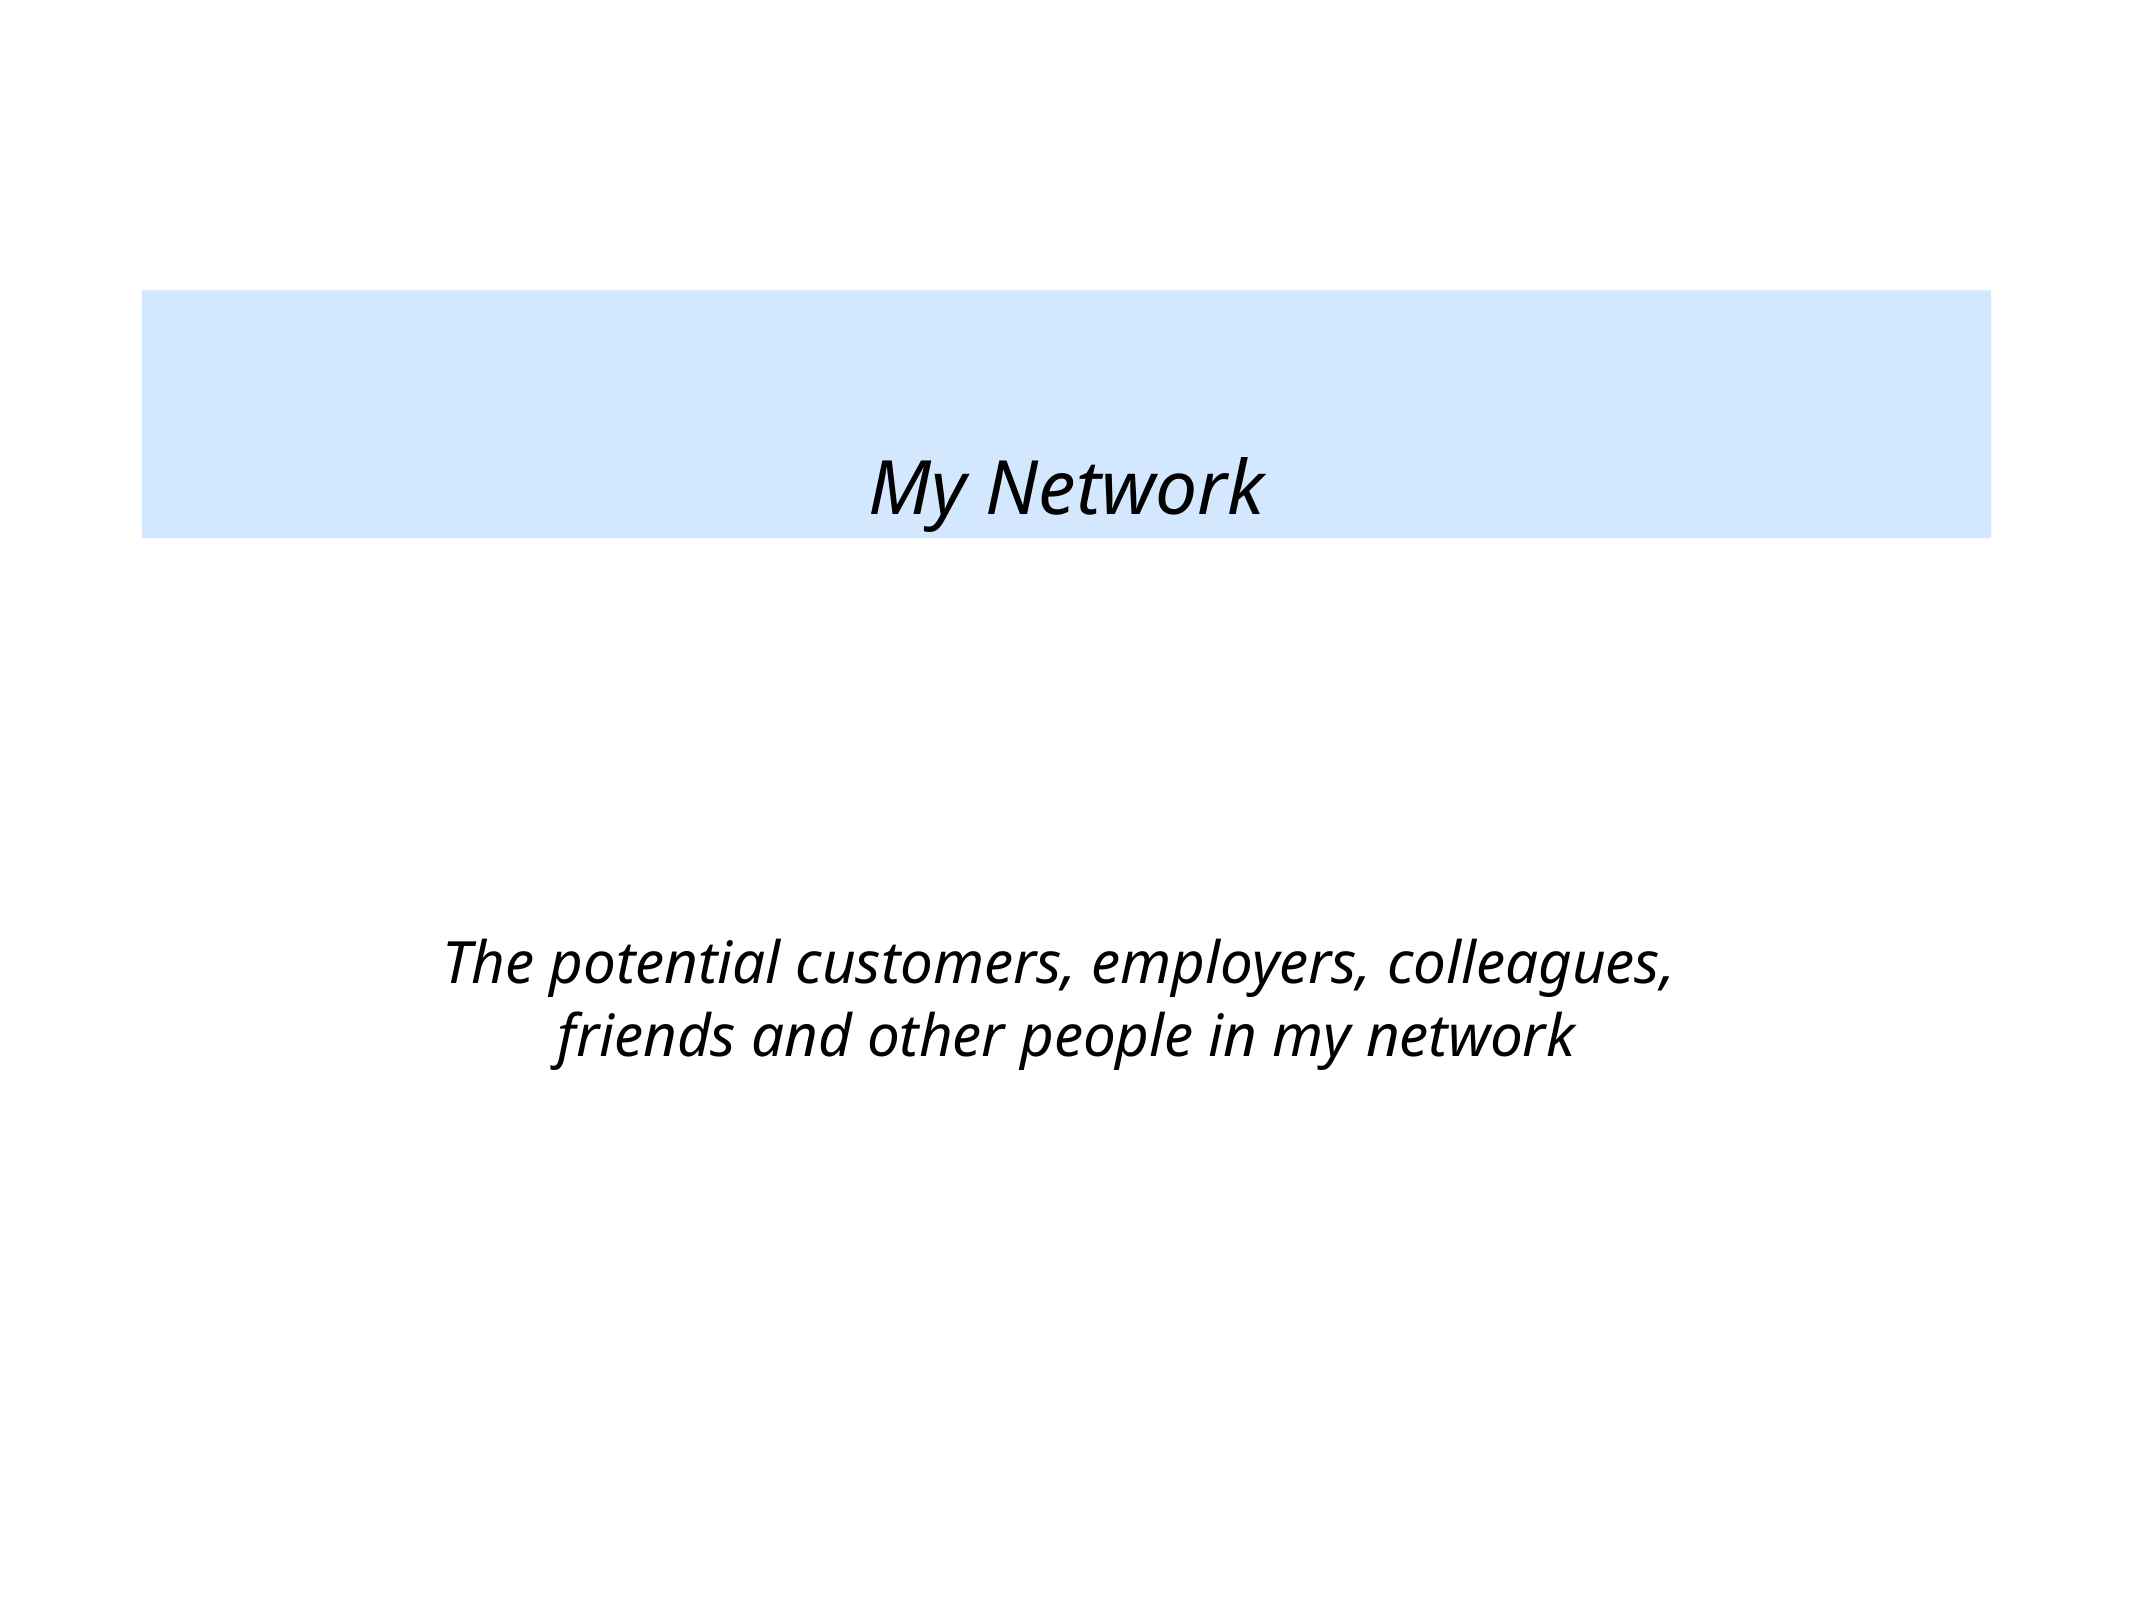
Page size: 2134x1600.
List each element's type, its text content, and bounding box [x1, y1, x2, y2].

text_box My Network [141, 290, 1992, 539]
text_box The potential customers, employers, colleagues, friends and other people in my network [149, 913, 1984, 1077]
